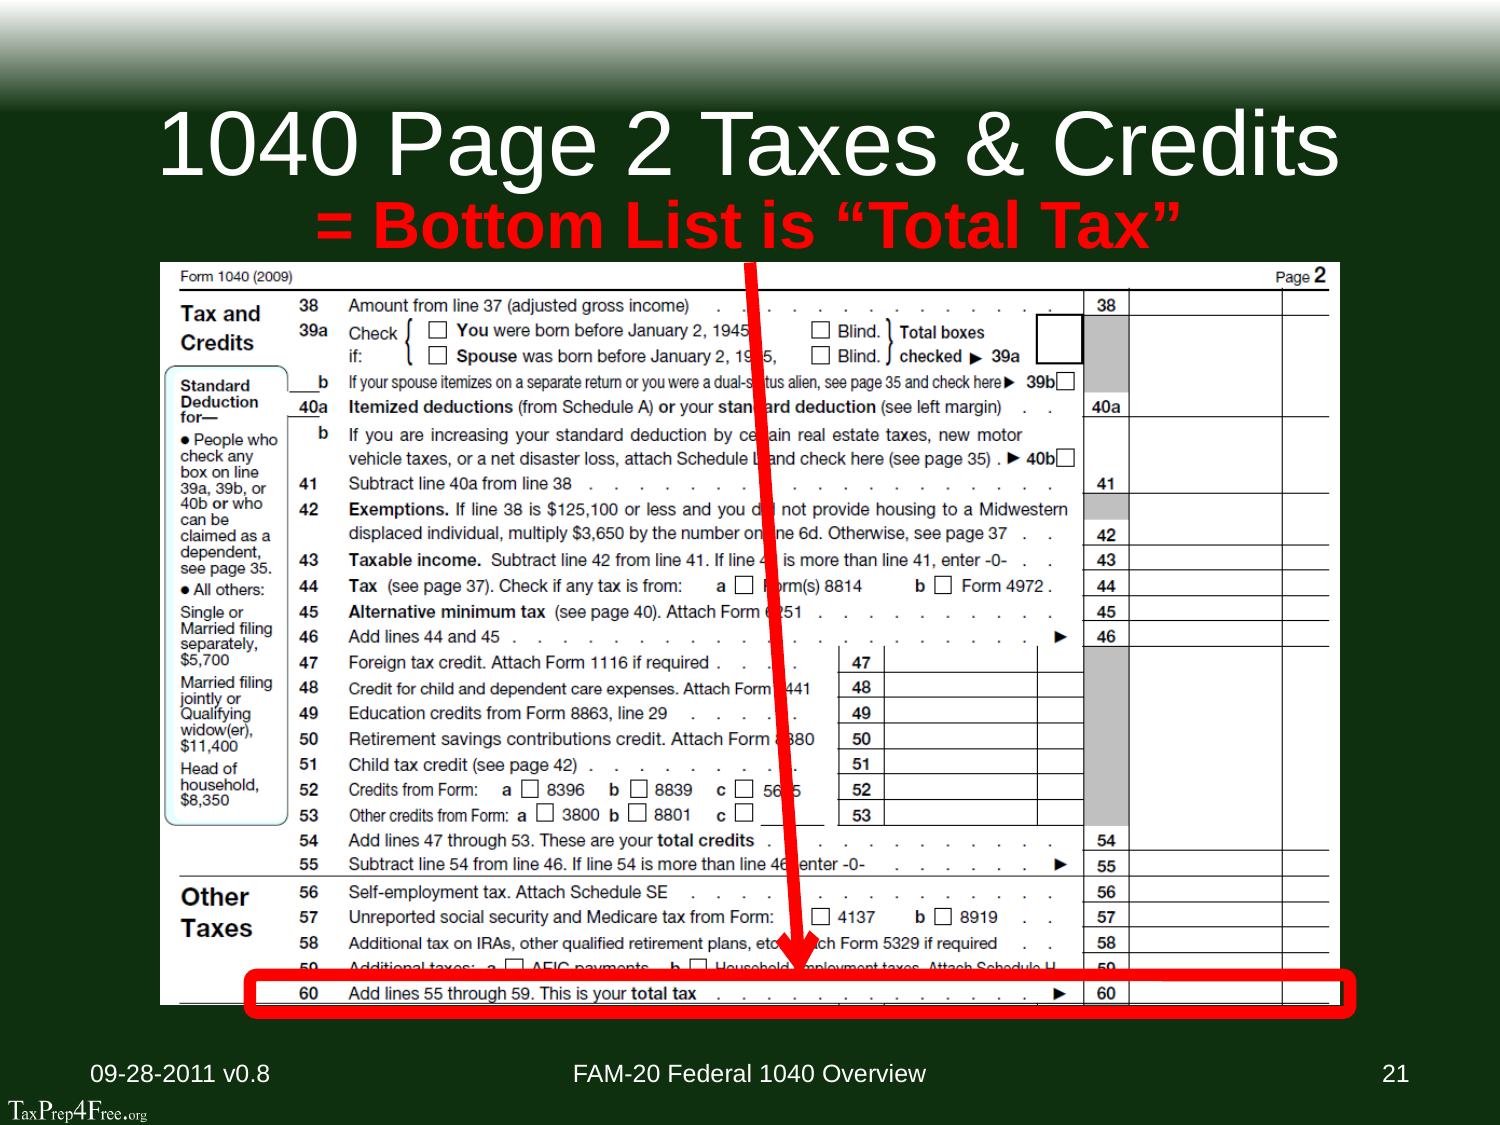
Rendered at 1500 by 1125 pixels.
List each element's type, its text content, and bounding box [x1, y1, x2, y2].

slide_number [75, 1042, 425, 1103]
title 1040 Page 2 Taxes & Credits [75, 45, 1425, 174]
picture [5, 1100, 150, 1123]
text_box [253, 972, 1353, 1015]
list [160, 262, 1340, 1006]
text_box = Bottom List is “Total Tax” [0, 174, 1500, 270]
footer FAM-20 Federal 1040 Overview [512, 1042, 988, 1103]
slide_number 21 [1074, 1042, 1425, 1103]
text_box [749, 262, 801, 976]
